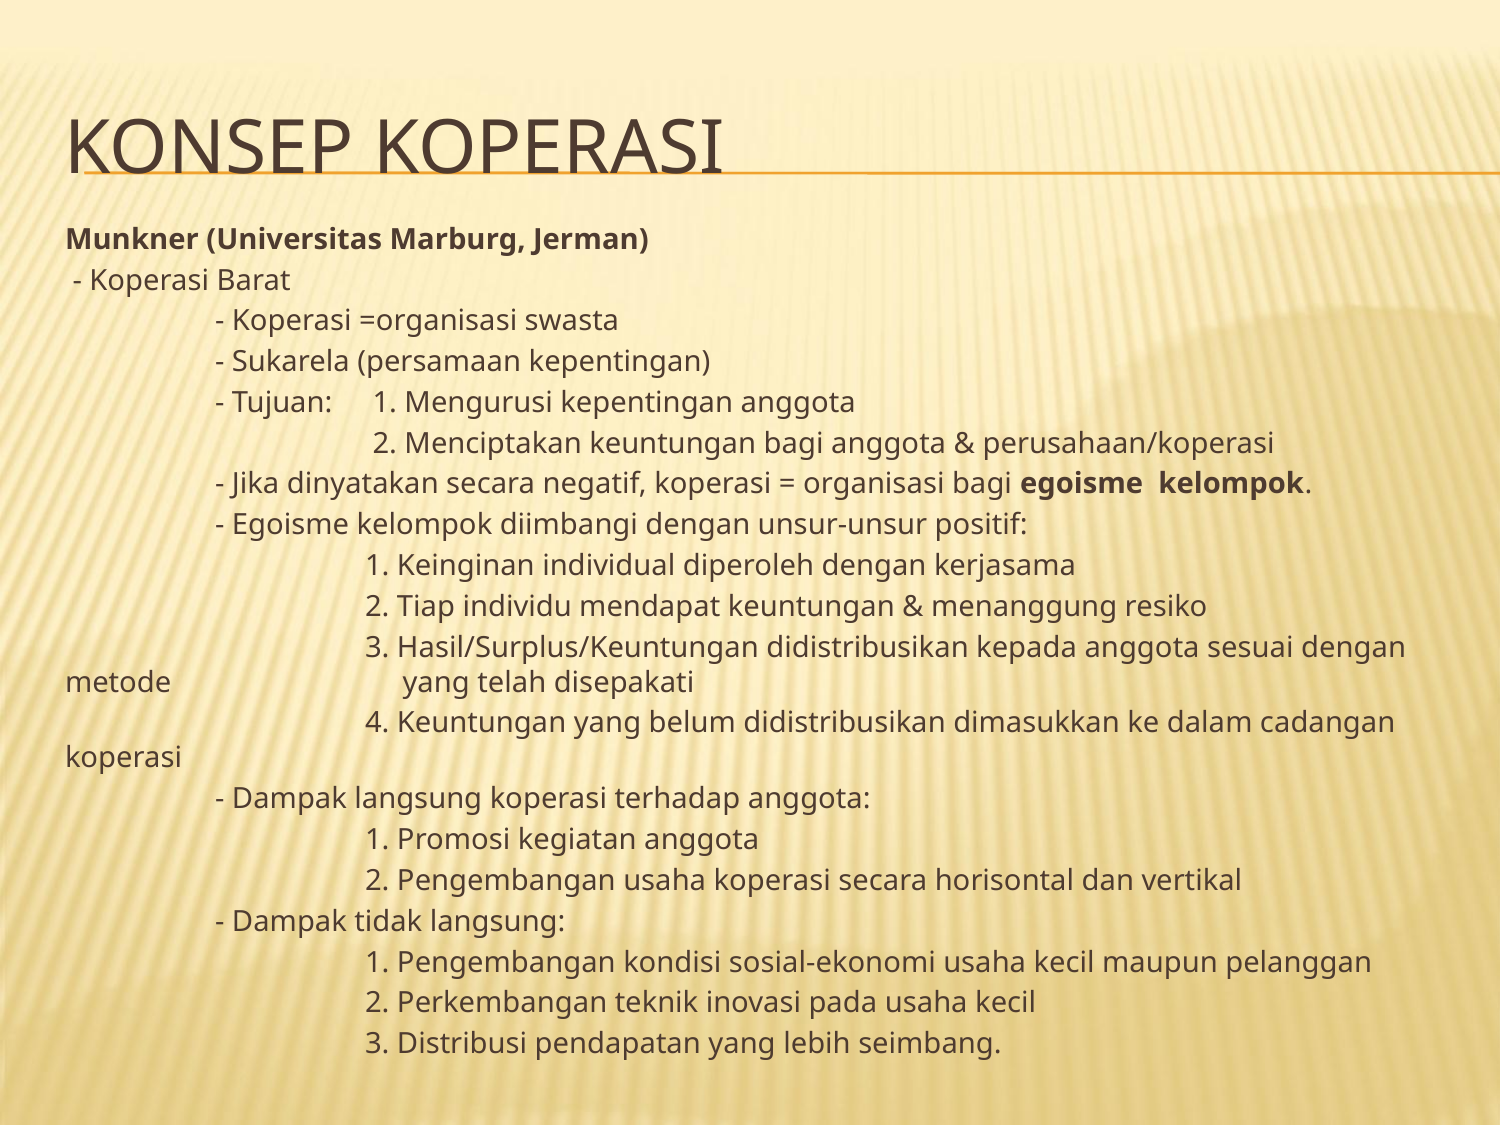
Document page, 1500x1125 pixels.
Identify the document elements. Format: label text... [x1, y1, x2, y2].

title KONSEP KOPERASI [50, 75, 1475, 212]
list Munkner (Universitas Marburg, Jerman) - Koperasi Barat - Koperasi =organisasi swasta - Sukarela (persamaan kepentingan) - Tujuan: 1. Mengurusi kepentingan anggota 2. Menciptakan keuntungan bagi anggota & perusahaan/koperasi - Jika dinyatakan secara negatif, koperasi = organisasi bagi egoisme kelompok. - Egoisme kelompok diimbangi dengan unsur-unsur positif: 1. Keinginan individual diperoleh dengan kerjasama 2. Tiap individu mendapat keuntungan & menanggung resiko 3. Hasil/Surplus/Keuntungan didistribusikan kepada anggota sesuai dengan metode yang telah disepakati 4. Keuntungan yang belum didistribusikan dimasukkan ke dalam cadangan koperasi - Dampak langsung koperasi terhadap anggota: 1. Promosi kegiatan anggota 2. Pengembangan usaha koperasi secara horisontal dan vertikal - Dampak tidak langsung: 1. Pengembangan kondisi sosial-ekonomi usaha kecil maupun pelanggan 2. Perkembangan teknik inovasi pada usaha kecil 3. Distribusi pendapatan yang lebih seimbang. [50, 212, 1475, 1075]
picture [0, 0, 1500, 1125]
